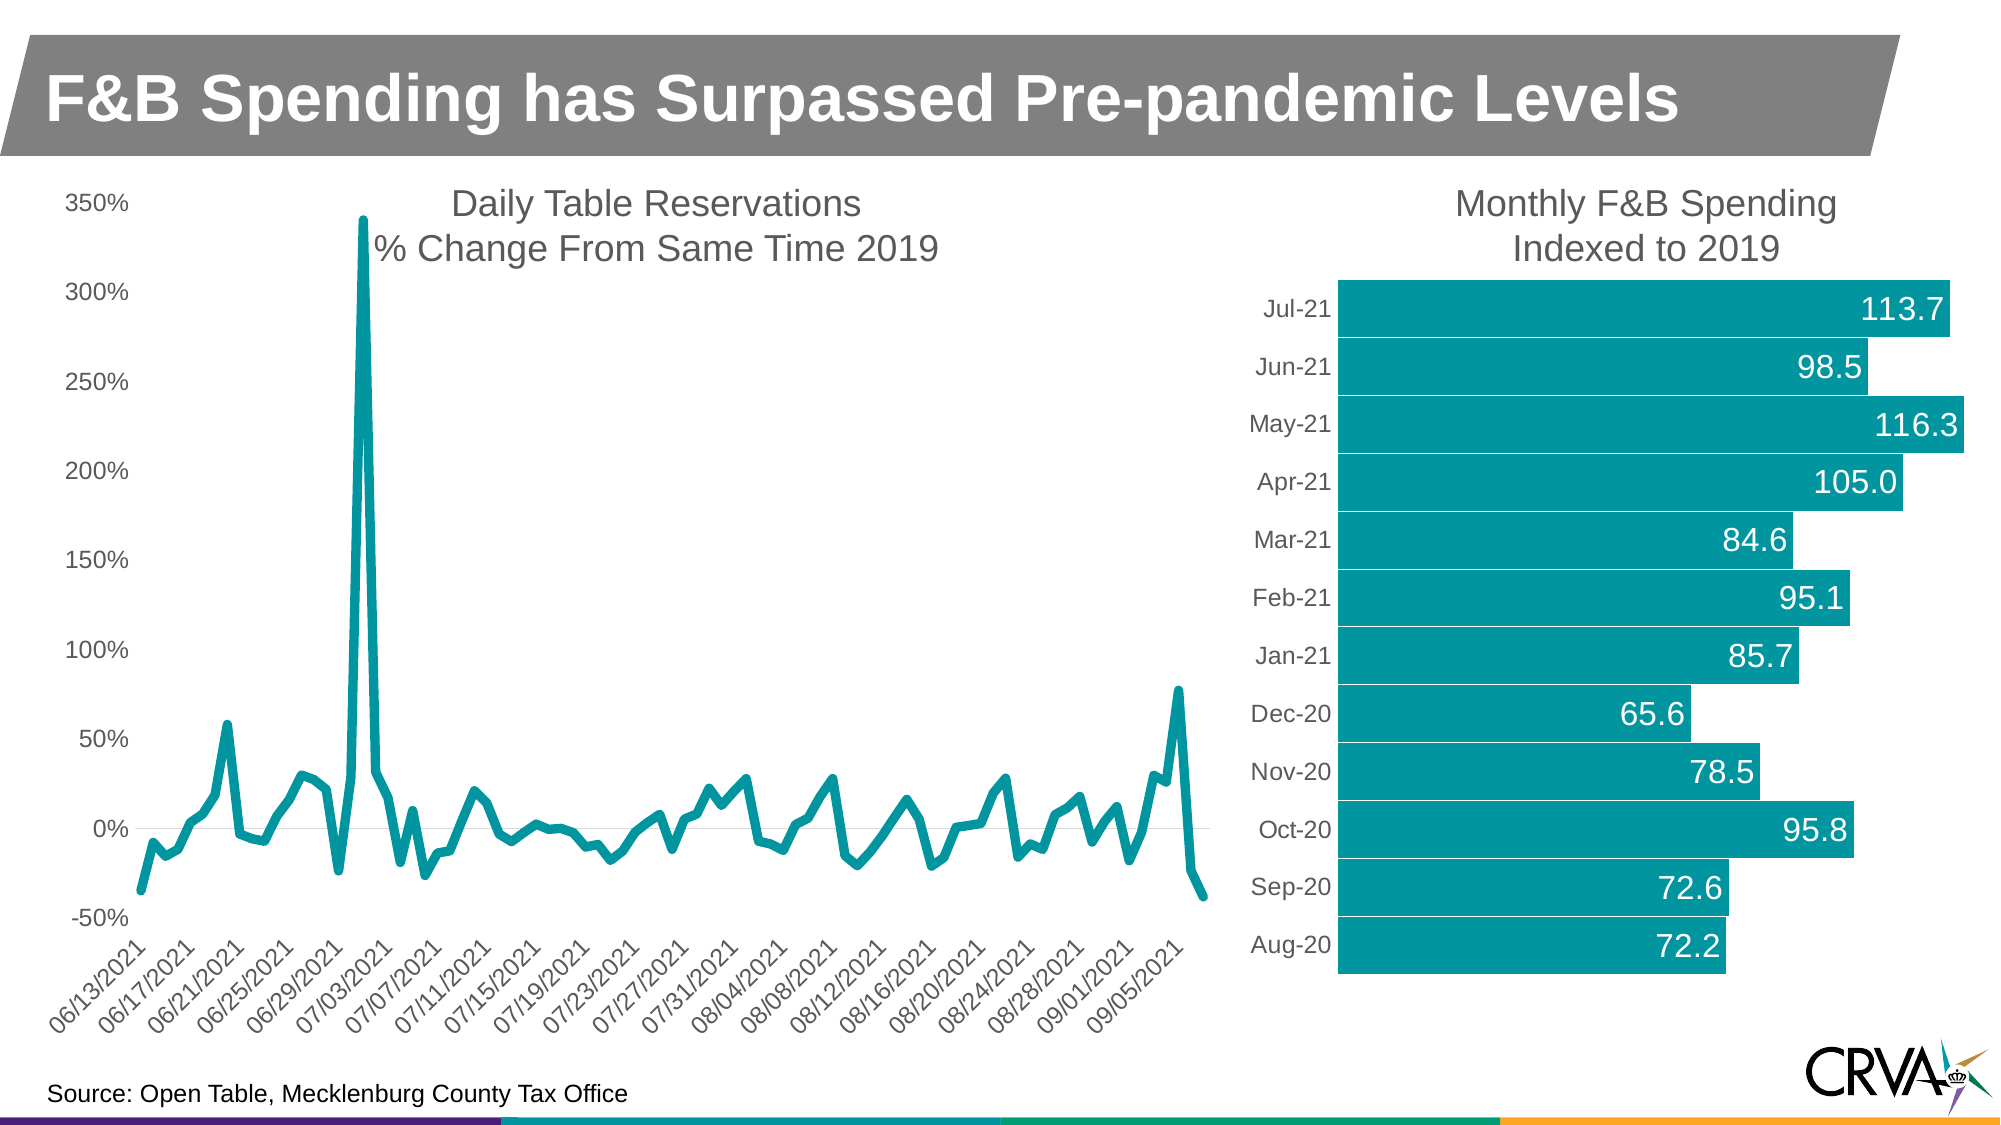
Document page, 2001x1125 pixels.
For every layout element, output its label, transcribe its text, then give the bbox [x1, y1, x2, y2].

text_box Source: Open Table, Mecklenburg County Tax Office [32, 1070, 1605, 1115]
picture [1806, 1037, 1994, 1117]
text_box Monthly F&B Spending Indexed to 2019 [1343, 171, 1950, 265]
text_box F&B Spending has Surpassed Pre-pandemic Levels [30, 47, 1901, 143]
chart [18, 171, 2000, 1058]
text_box [0, 33, 1902, 157]
